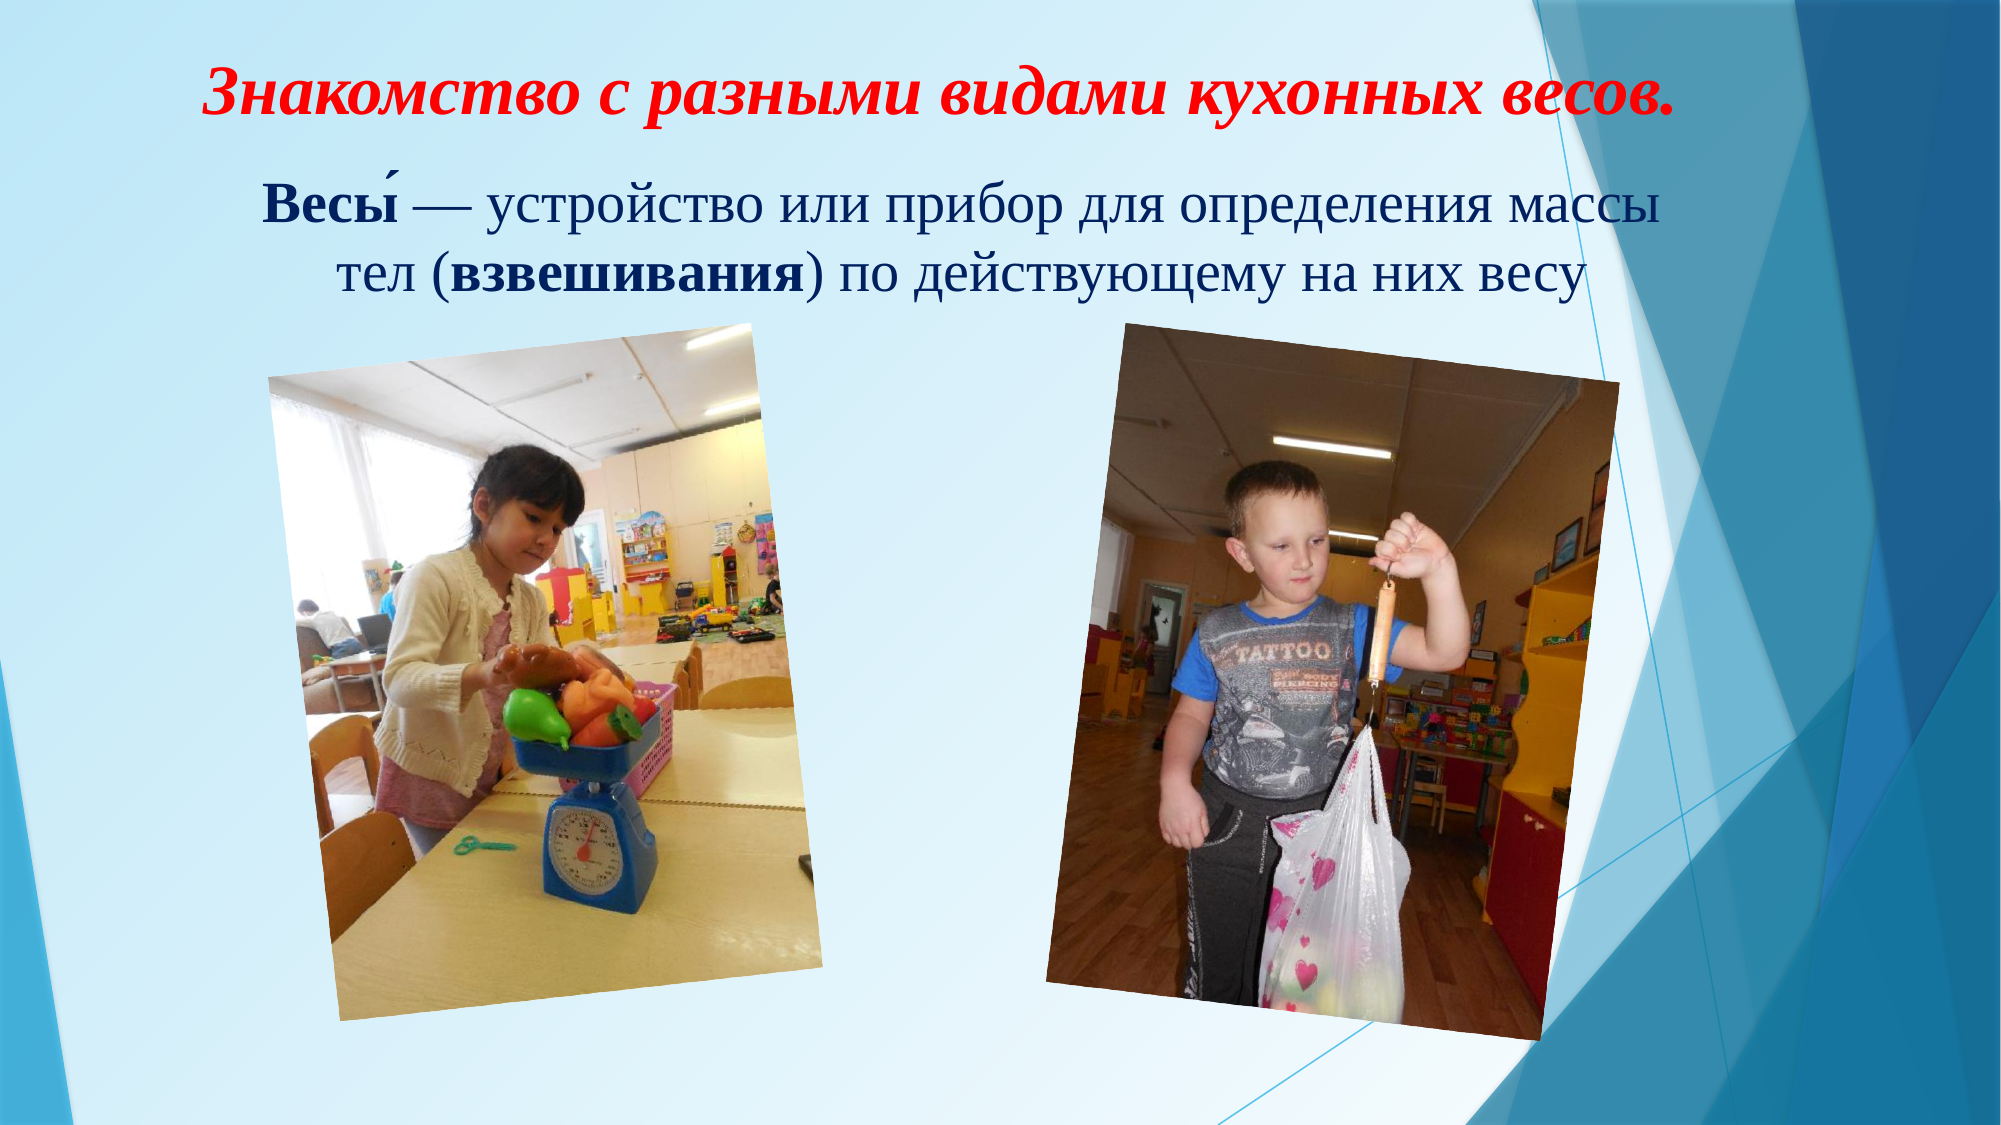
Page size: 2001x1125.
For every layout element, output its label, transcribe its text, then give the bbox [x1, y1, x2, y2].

title Знакомство с разными видами кухонных весов. [85, 36, 1798, 199]
picture [268, 323, 822, 1021]
picture [1046, 324, 1619, 1041]
text_box Весы́ — устройство или прибор для определения массы тел (взвешивания) по действующему на них весу [232, 156, 1693, 311]
